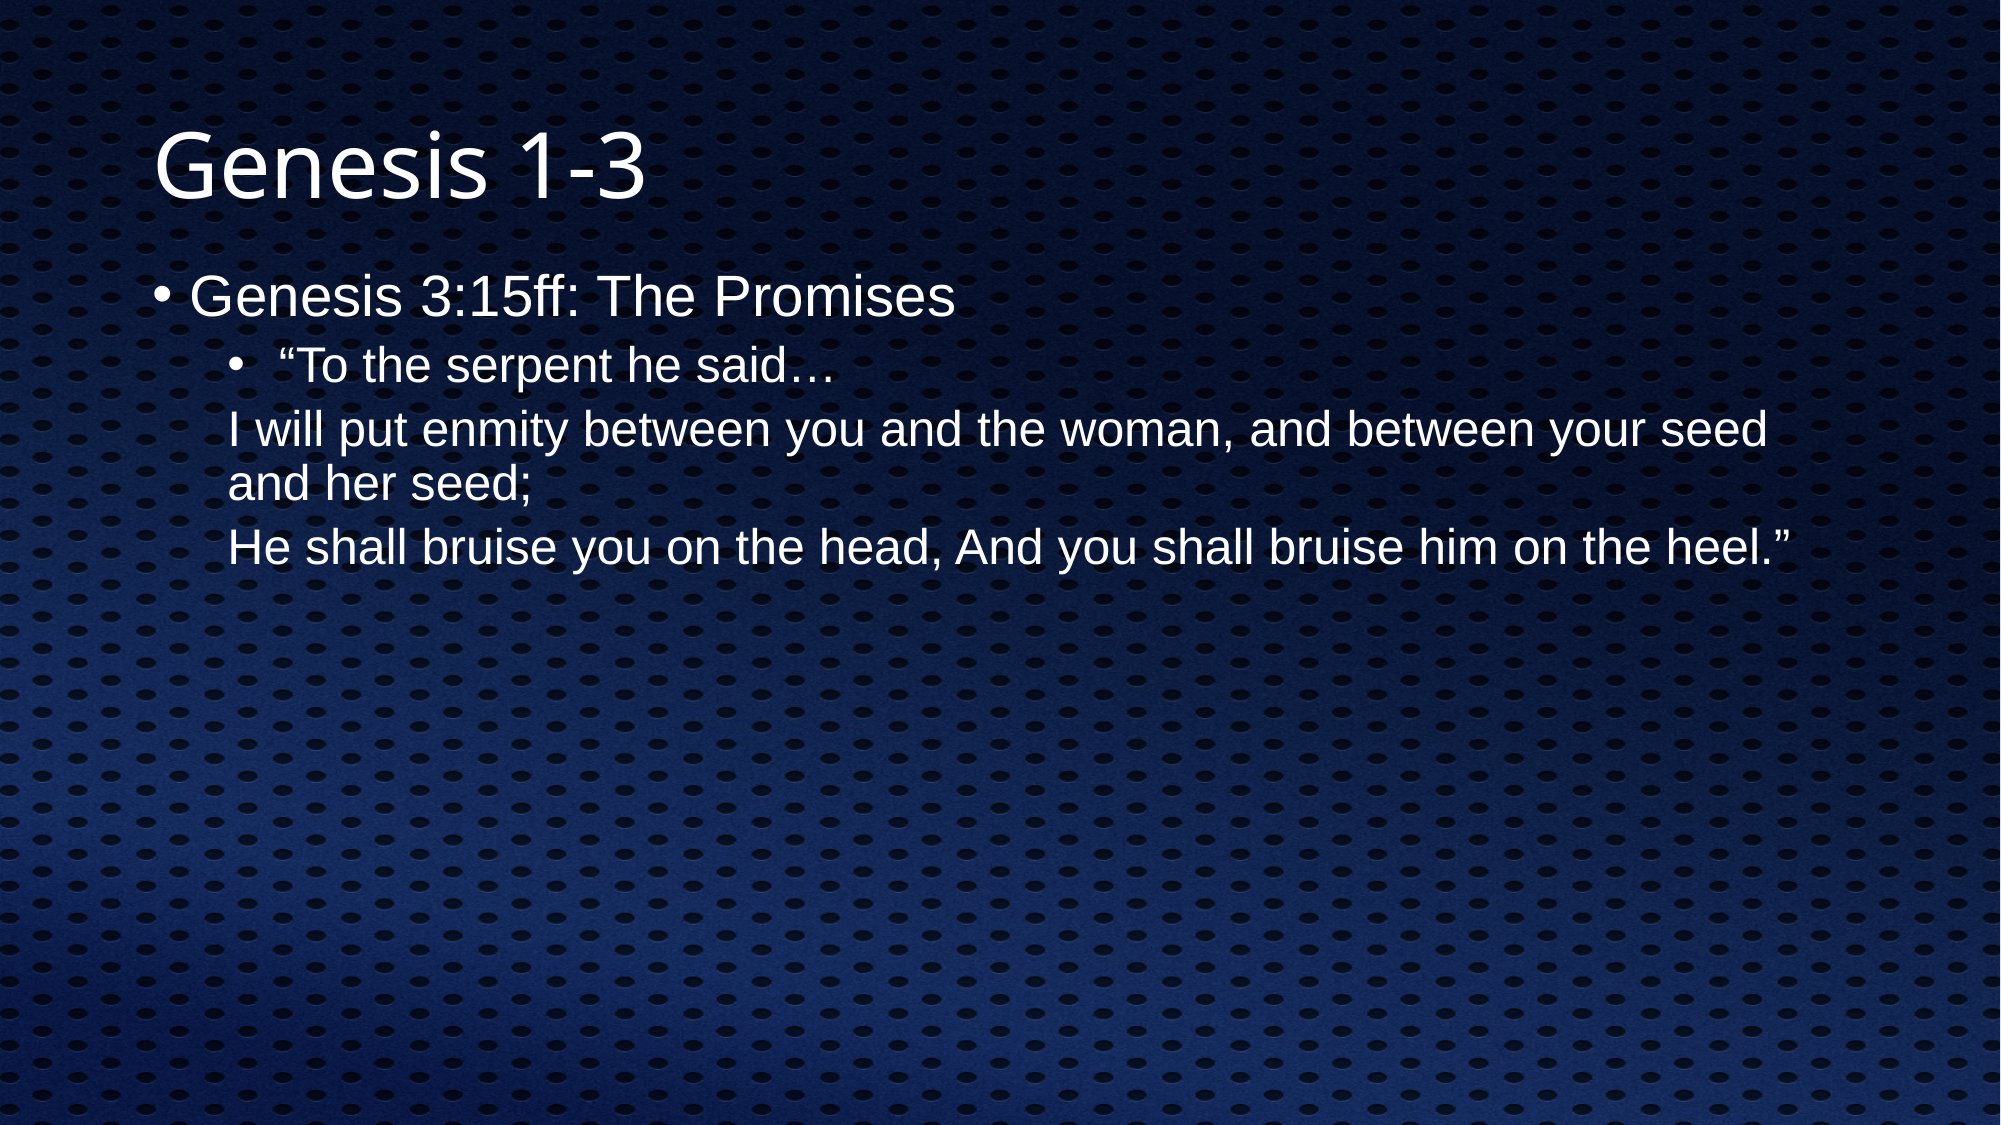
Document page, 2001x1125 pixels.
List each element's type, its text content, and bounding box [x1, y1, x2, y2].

title Genesis 1-3 [137, 59, 1863, 258]
list Genesis 3:15ff: The Promises “To the serpent he said… I will put enmity between you and the woman, and between your seed and her seed; He shall bruise you on the head, And you shall bruise him on the heel.” [137, 258, 1863, 1032]
picture [0, 0, 2001, 1125]
